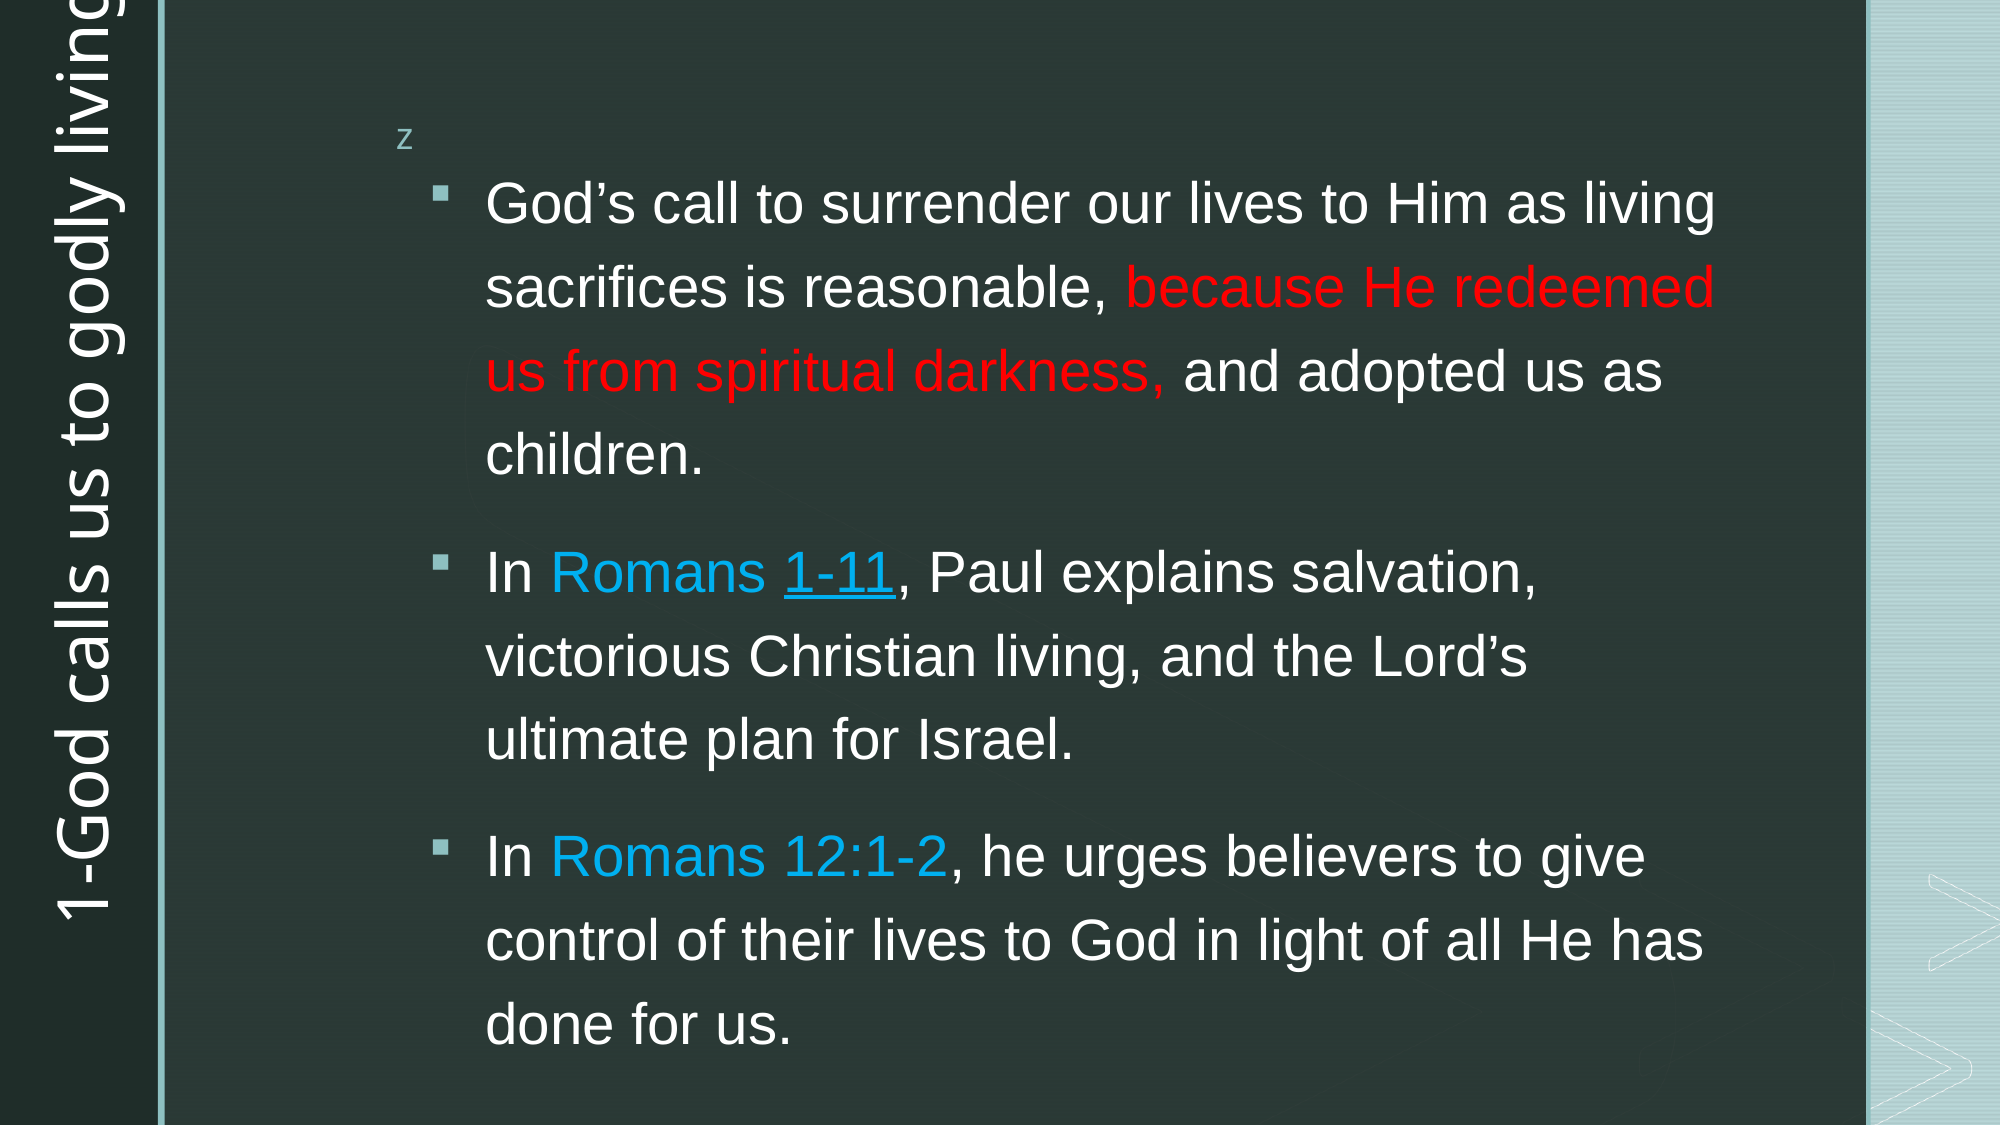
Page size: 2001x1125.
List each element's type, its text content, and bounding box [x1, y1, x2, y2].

list God’s call to surrender our lives to Him as living sacrifices is reasonable, because He redeemed us from spiritual darkness, and adopted us as children. In Romans 1-11, Paul explains salvation, victorious Christian living, and the Lord’s ultimate plan for Israel. In Romans 12:1-2, he urges believers to give control of their lives to God in light of all He has done for us. [413, 143, 1734, 1099]
picture [1871, 0, 2000, 1125]
title 1-God calls us to godly living. [39, 0, 1170, 942]
